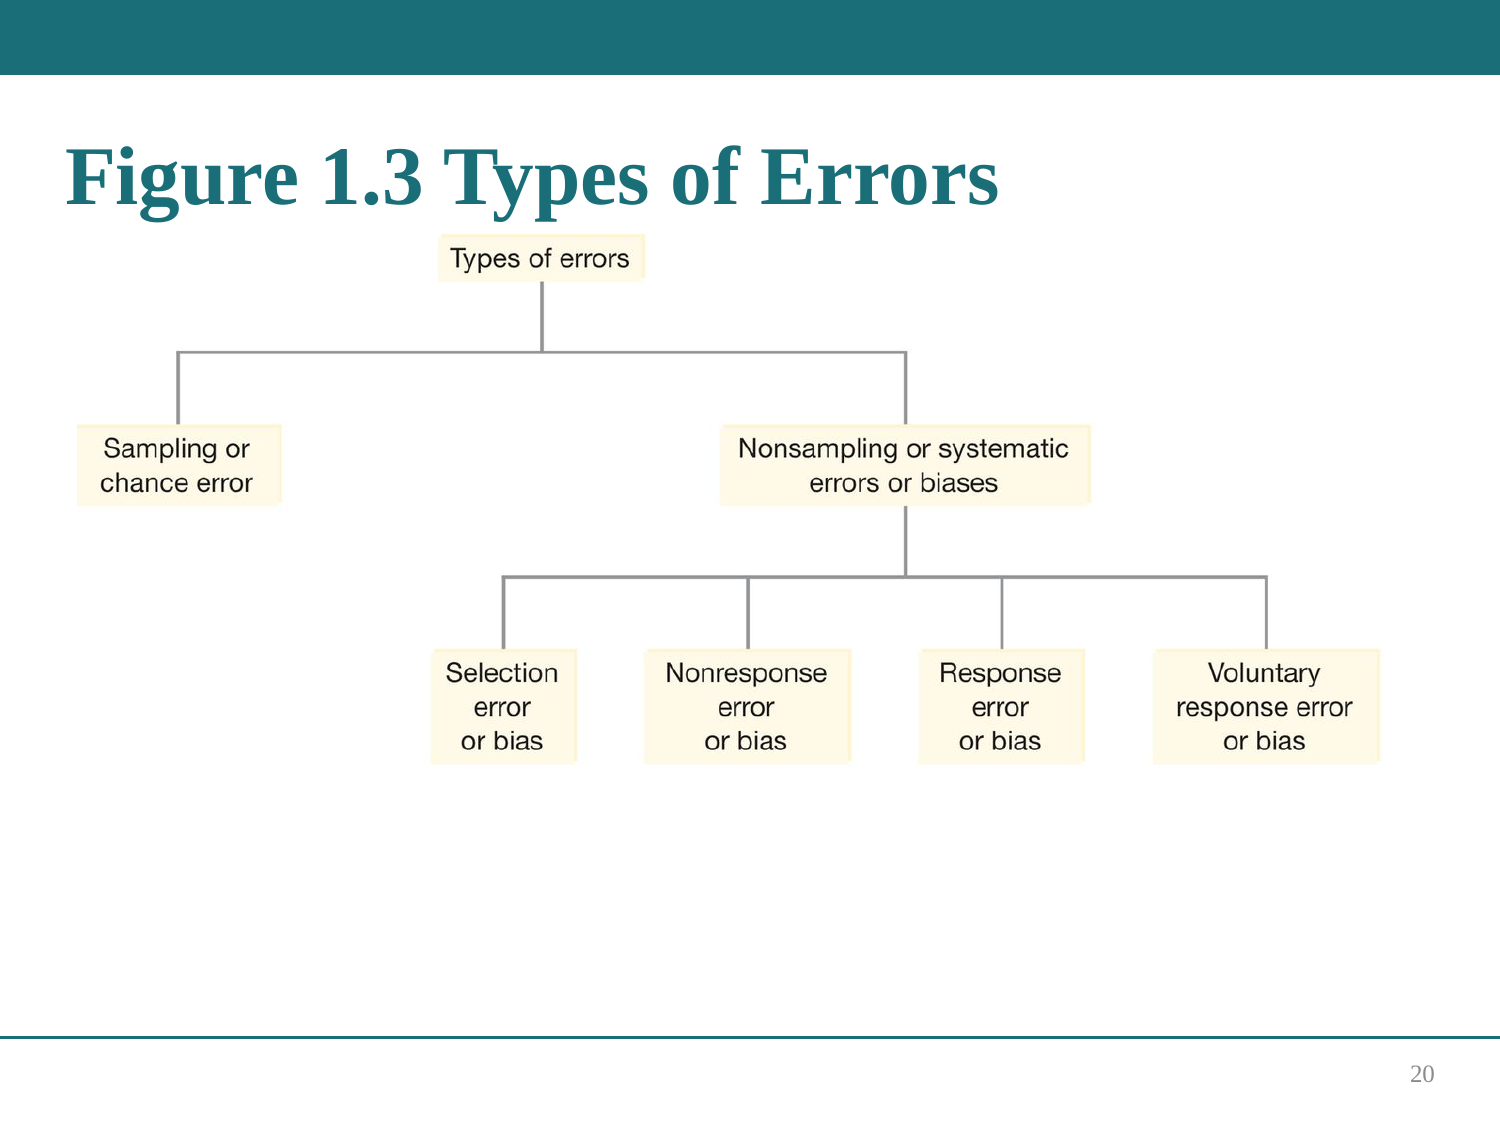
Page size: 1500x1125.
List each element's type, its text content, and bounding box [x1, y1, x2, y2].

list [77, 226, 1393, 780]
title Figure 1.3 Types of Errors [50, 125, 1450, 263]
slide_number 20 [1059, 1042, 1450, 1103]
